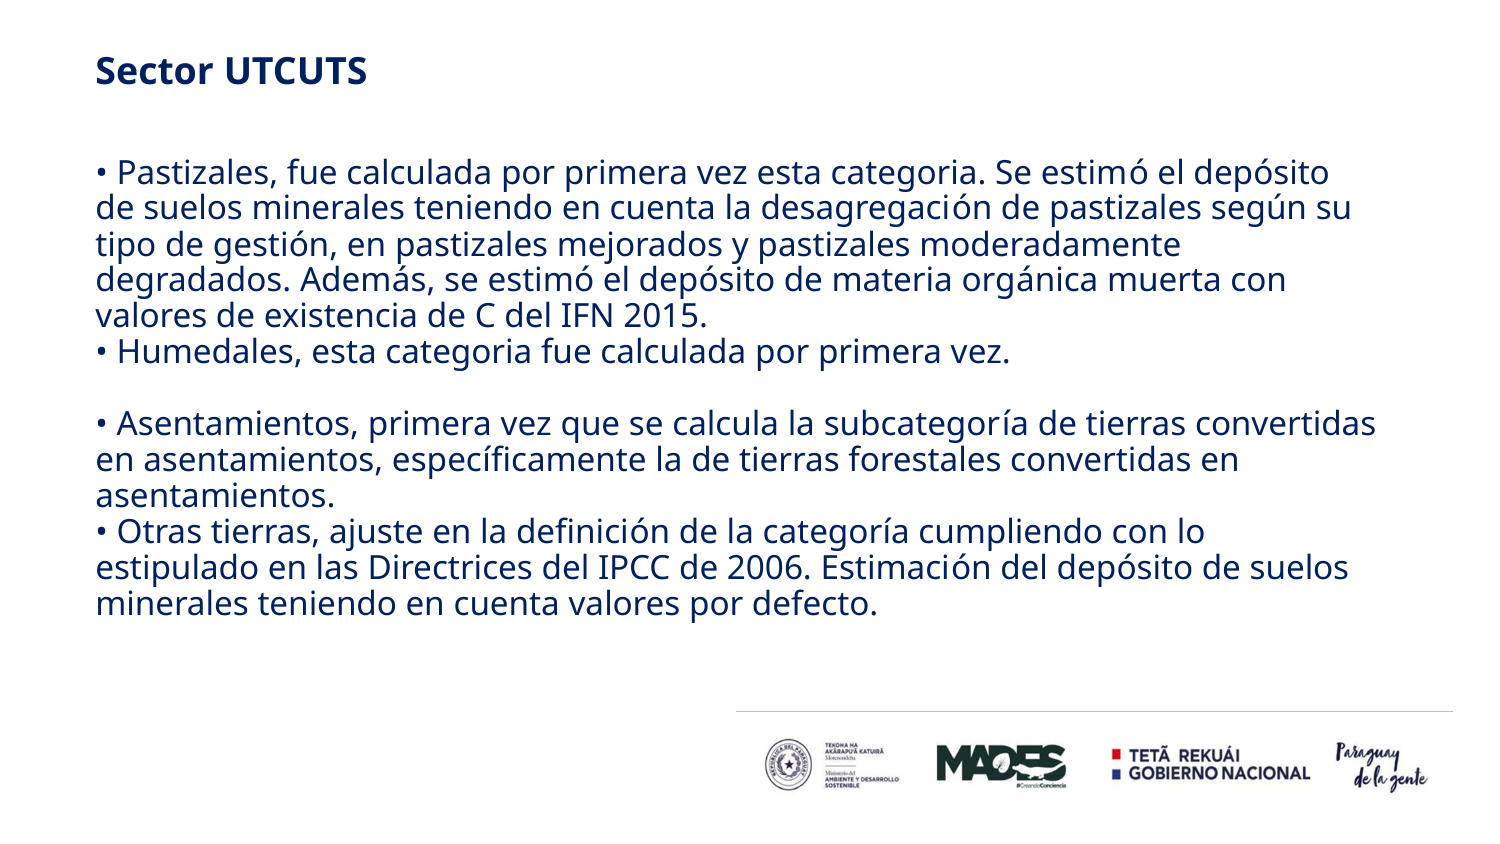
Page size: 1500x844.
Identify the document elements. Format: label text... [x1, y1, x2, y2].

picture [736, 710, 1453, 809]
title Sector UTCUTS • Pastizales, fue calculada por primera vez esta categoria. Se estimó el depósito de suelos minerales teniendo en cuenta la desagregación de pastizales según su tipo de gestión, en pastizales mejorados y pastizales moderadamente degradados. Además, se estimó el depósito de materia orgánica muerta con valores de existencia de C del IFN 2015. • Humedales, esta categoria fue calculada por primera vez. • Asentamientos, primera vez que se calcula la subcategoría de tierras convertidas en asentamientos, específicamente la de tierras forestales convertidas en asentamientos. • Otras tierras, ajuste en la definición de la categoría cumpliendo con lo estipulado en las Directrices del IPCC de 2006. Estimación del depósito de suelos minerales teniendo en cuenta valores por defecto. [80, 121, 1393, 844]
